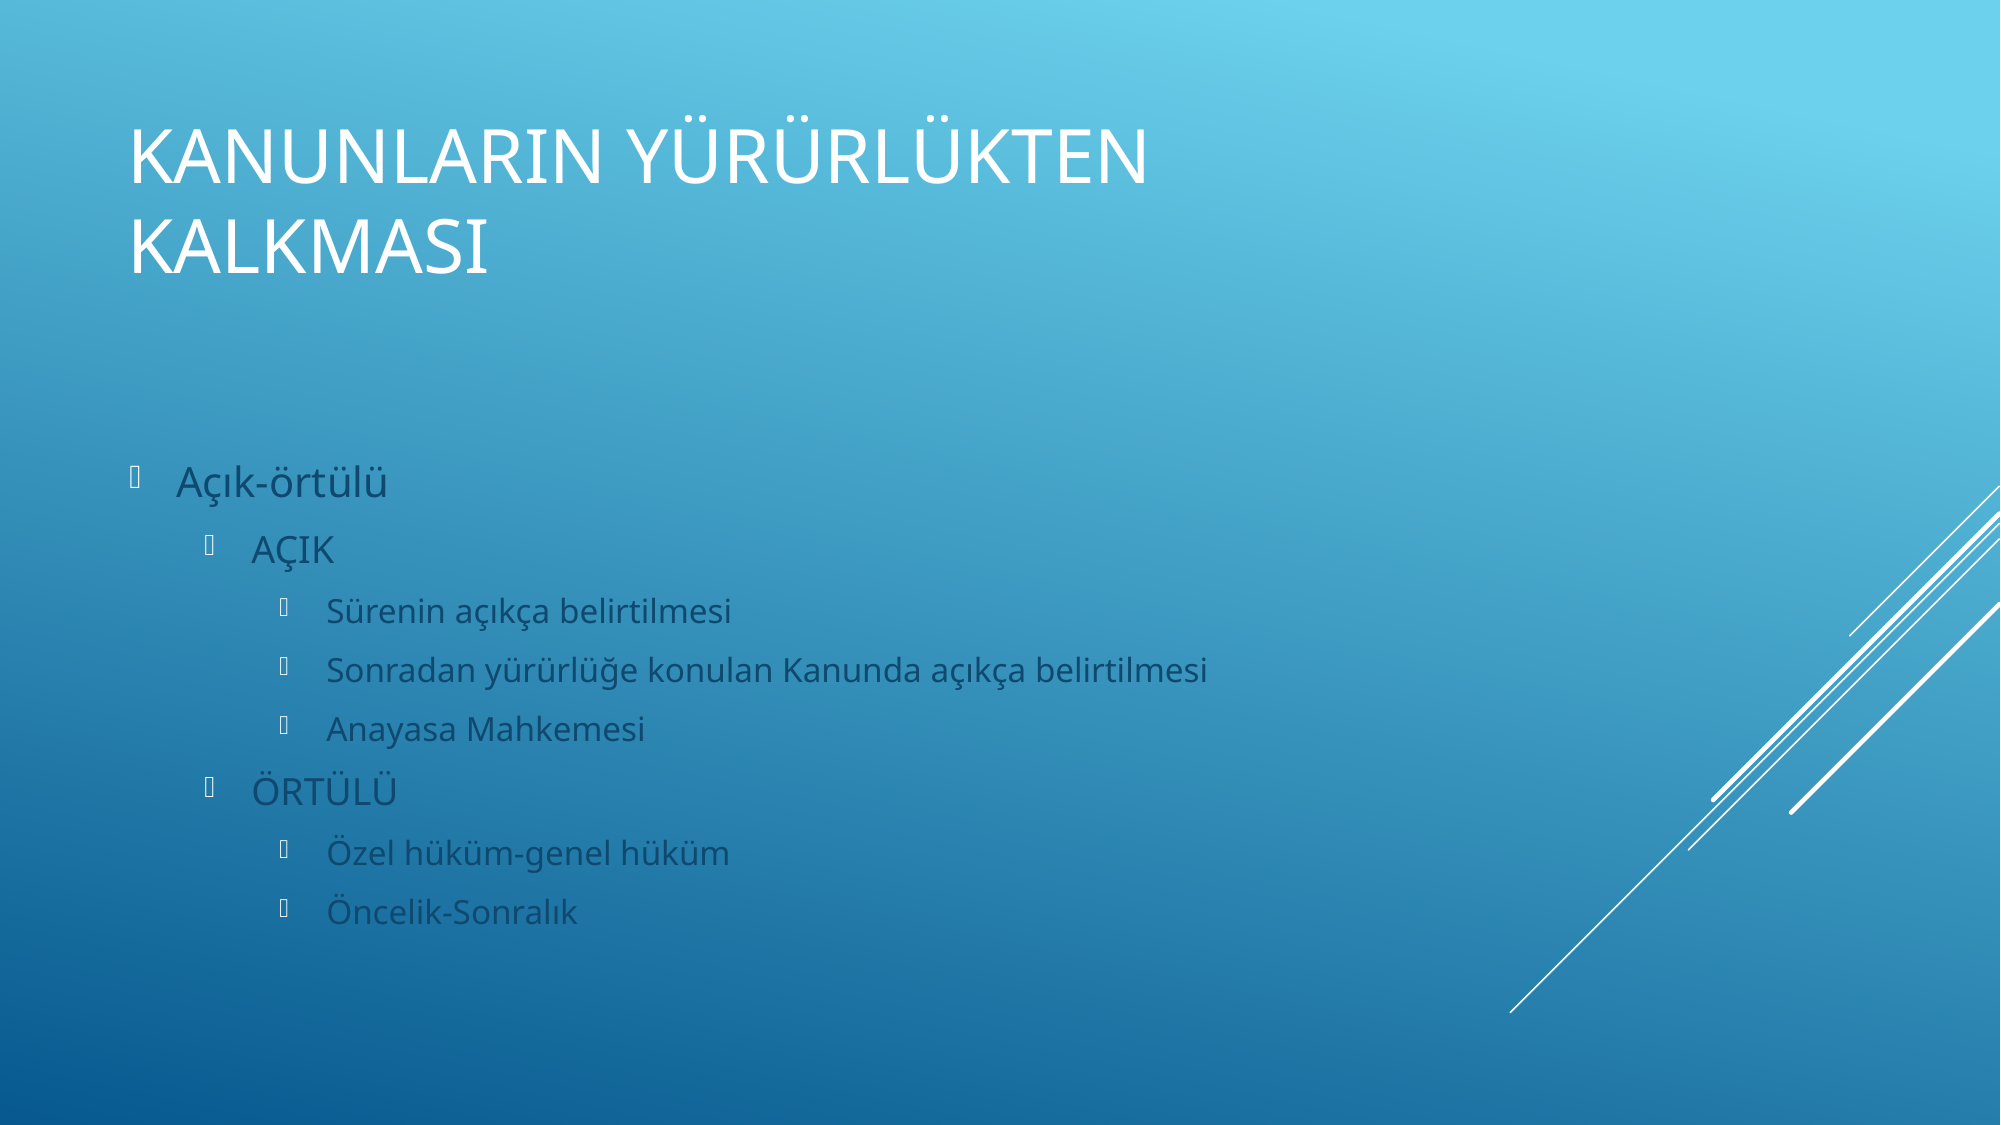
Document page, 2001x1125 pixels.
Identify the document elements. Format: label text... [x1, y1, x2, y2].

title Kanunların yürürlükten kalkması [112, 74, 1513, 323]
list Açık-örtülü AÇIK Sürenin açıkça belirtilmesi Sonradan yürürlüğe konulan Kanunda açıkça belirtilmesi Anayasa Mahkemesi ÖRTÜLÜ Özel hüküm-genel hüküm Öncelik-Sonralık [114, 397, 1515, 991]
